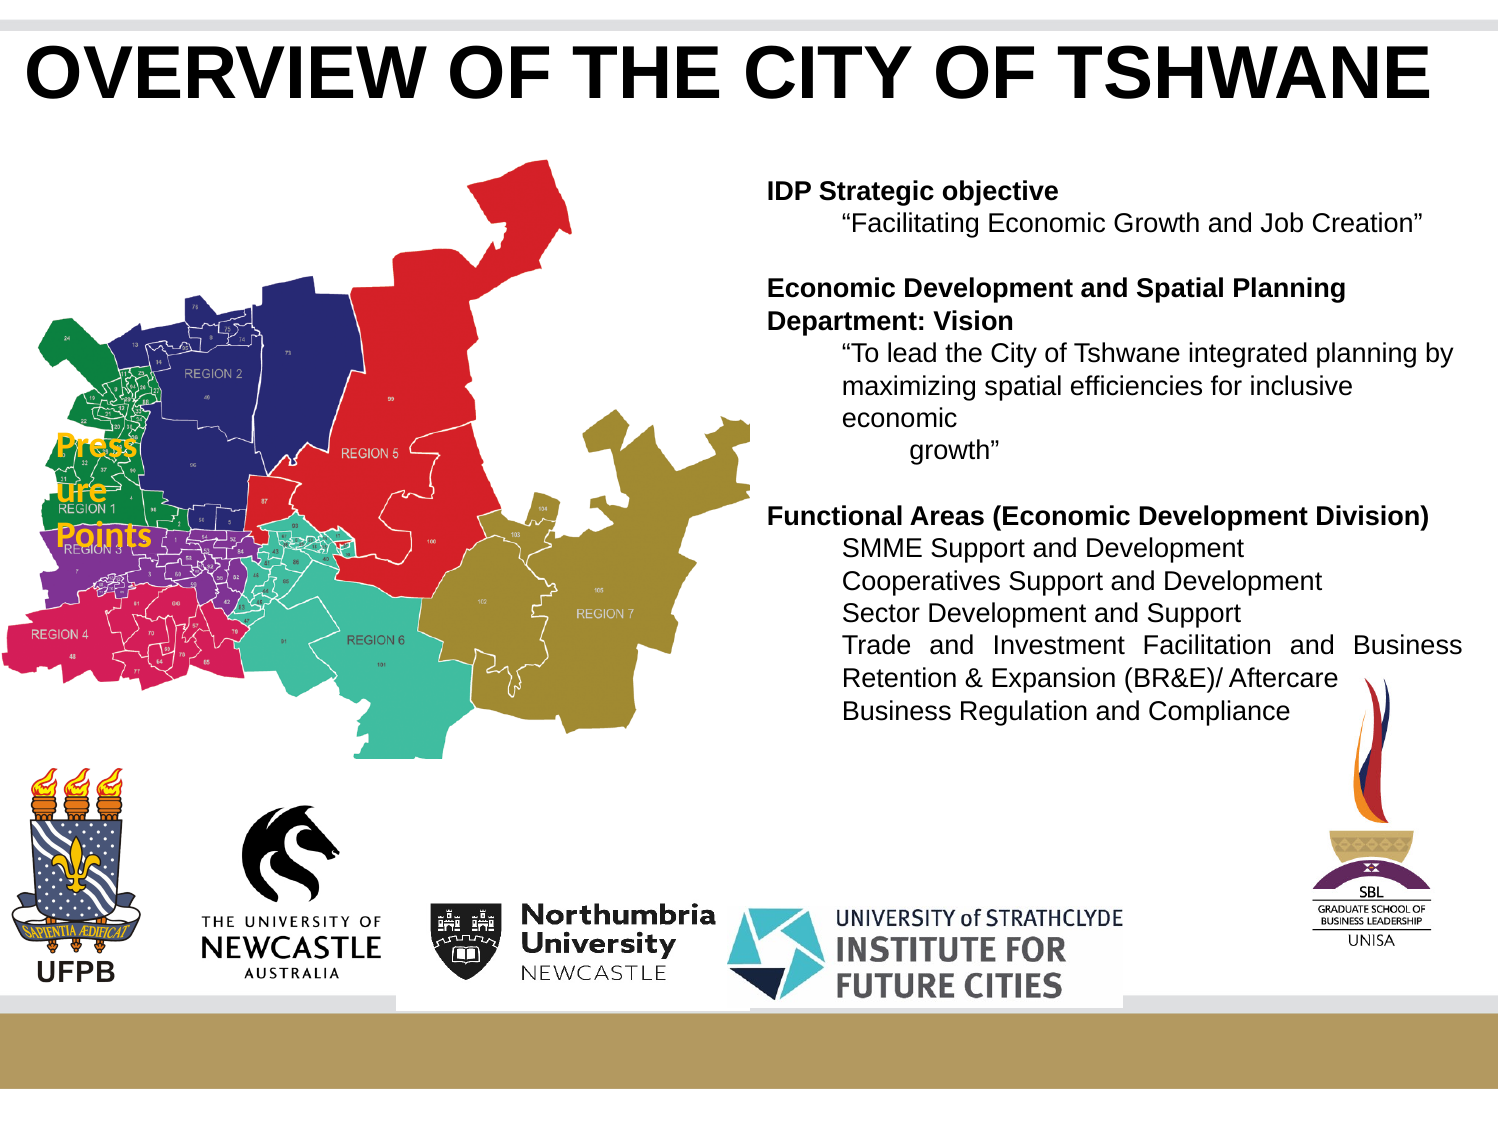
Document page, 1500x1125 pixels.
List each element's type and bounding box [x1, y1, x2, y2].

picture [0, 0, 1499, 1089]
list [0, 155, 751, 759]
